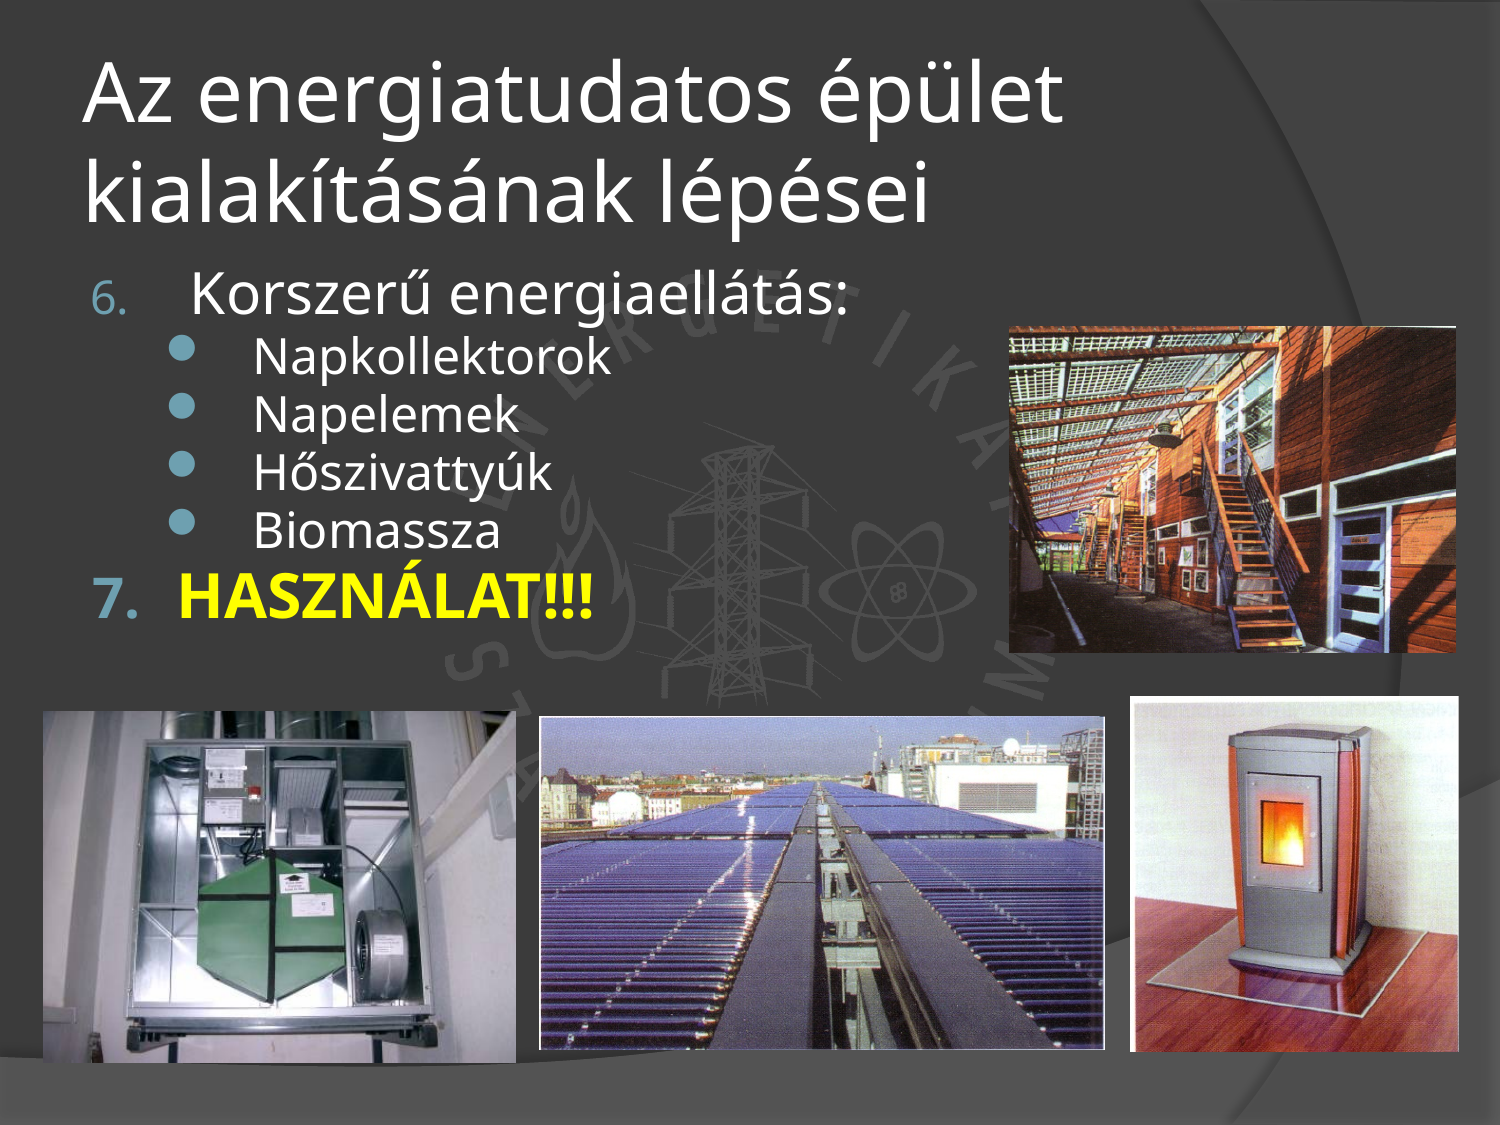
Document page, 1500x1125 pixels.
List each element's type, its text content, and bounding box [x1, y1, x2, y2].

title Az energiatudatos épület kialakításának lépései [74, 44, 1301, 233]
picture [1129, 696, 1459, 1053]
picture [1009, 325, 1456, 654]
list Korszerű energiaellátás: Napkollektorok Napelemek Hőszivattyúk Biomassza HASZNÁLAT!!! [74, 262, 1301, 1006]
picture [539, 715, 1106, 1050]
picture [42, 711, 517, 1063]
